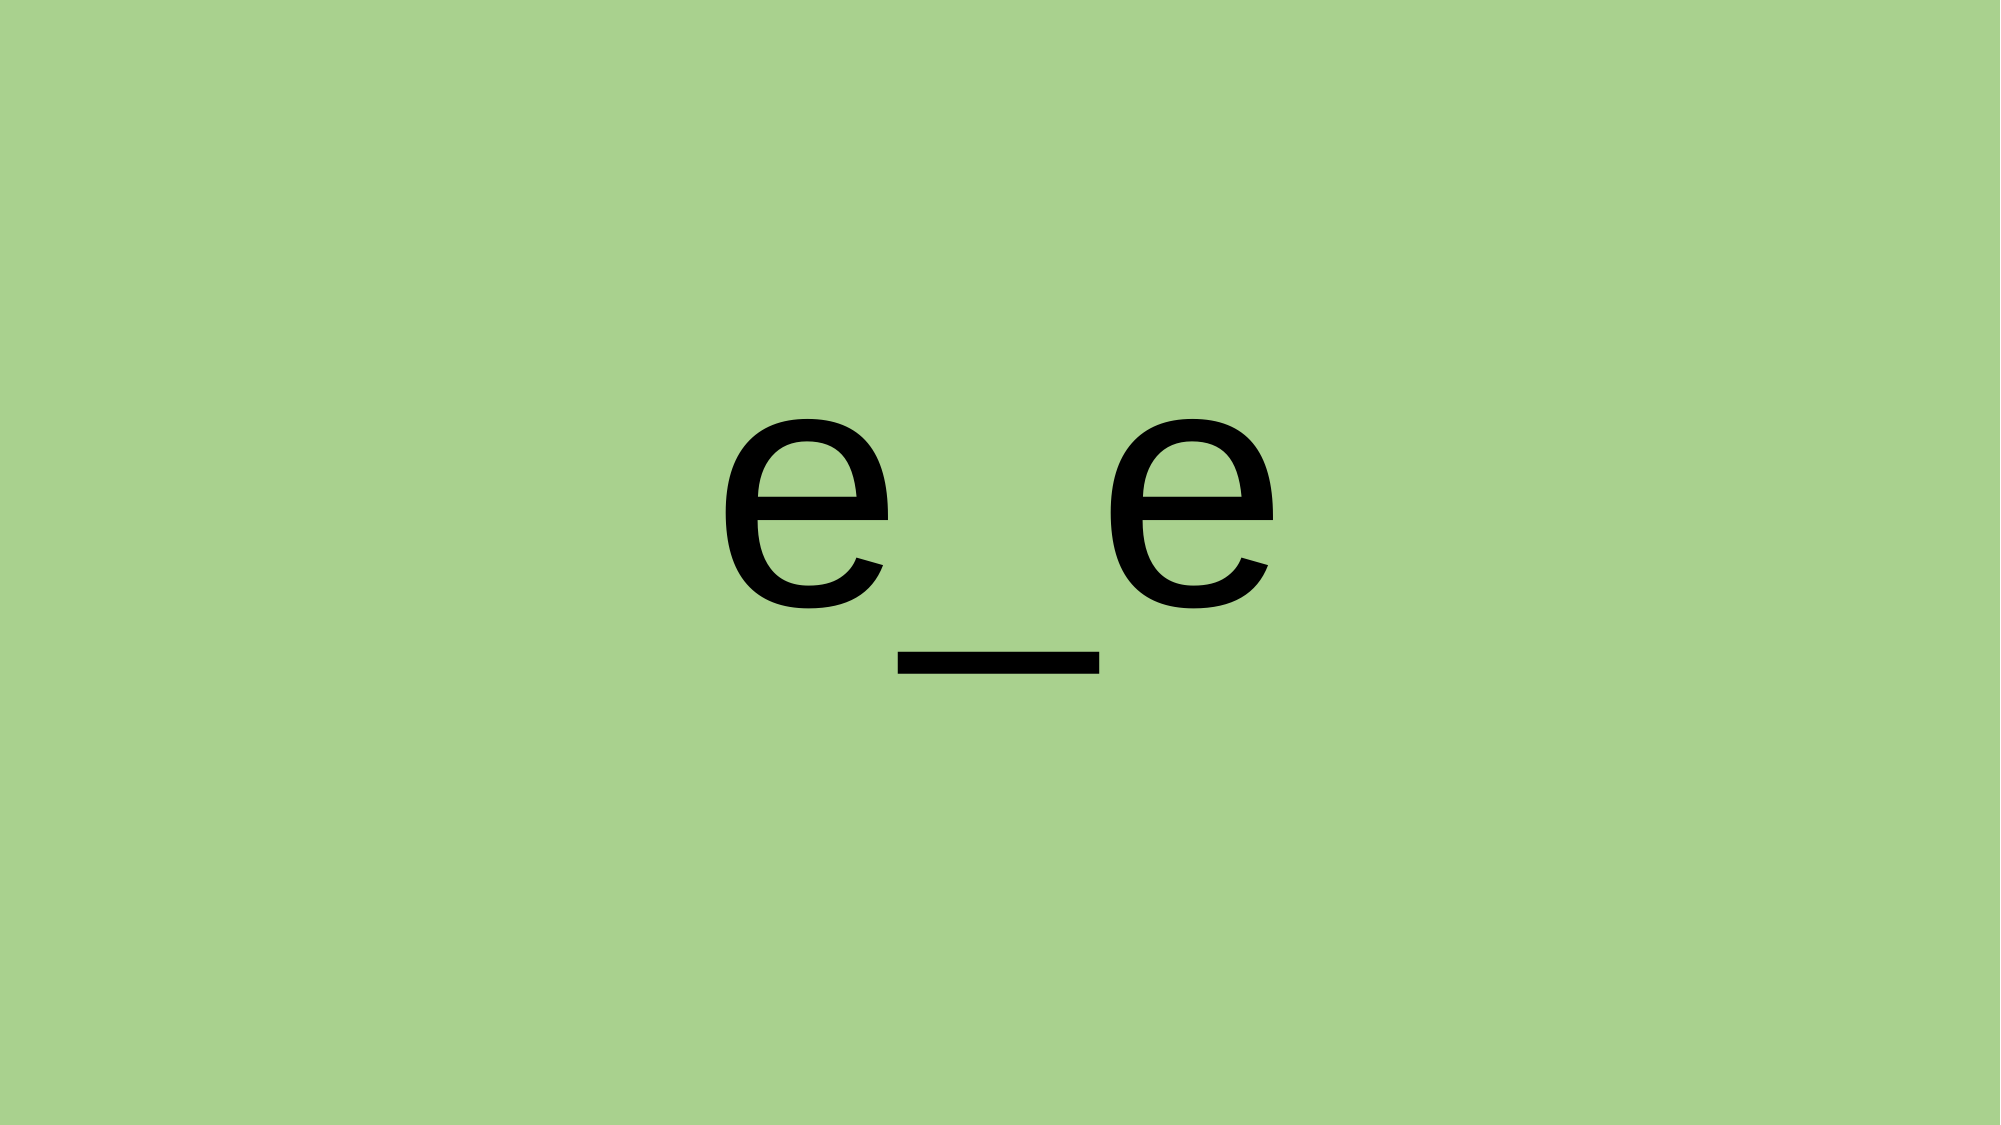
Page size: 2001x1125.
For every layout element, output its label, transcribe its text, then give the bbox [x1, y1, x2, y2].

list e_e [137, 299, 1863, 1014]
